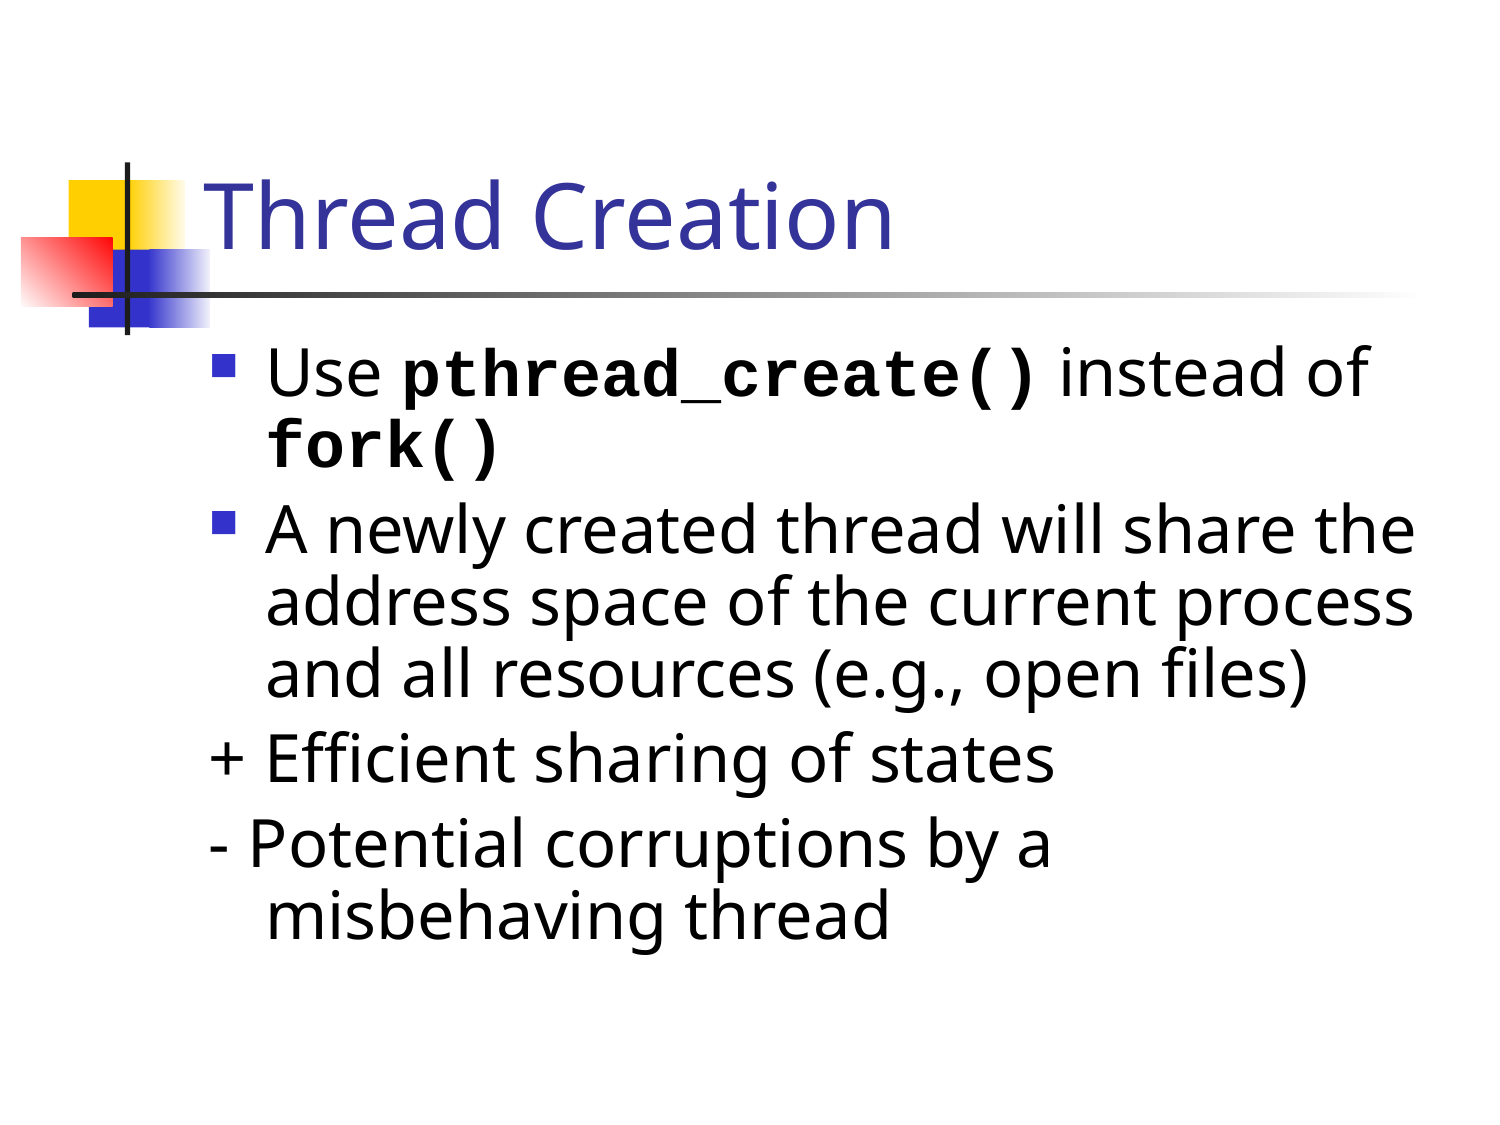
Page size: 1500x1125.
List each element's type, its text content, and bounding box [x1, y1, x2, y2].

list Use pthread_create() instead of fork() A newly created thread will share the address space of the current process and all resources (e.g., open files) + Efficient sharing of states - Potential corruptions by a misbehaving thread [193, 331, 1469, 1006]
title Thread Creation [188, 35, 1468, 275]
